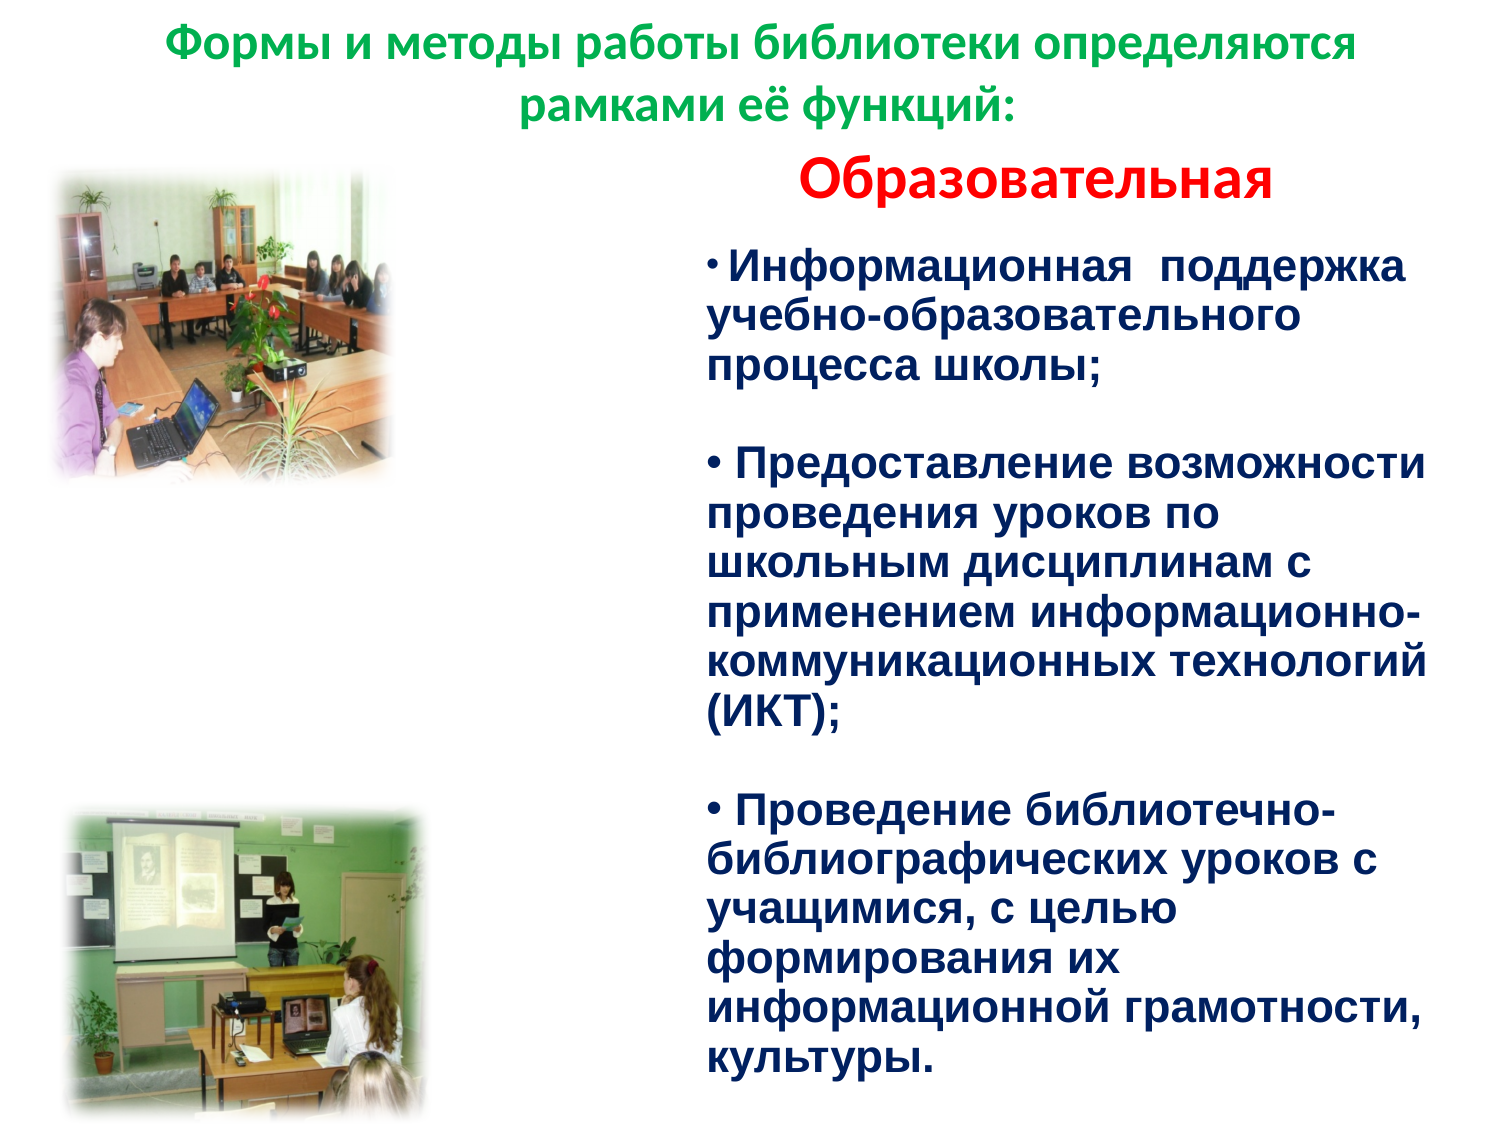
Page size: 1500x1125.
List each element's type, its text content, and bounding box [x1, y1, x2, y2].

text_box Информационная поддержка учебно-образовательного процесса школы; Предоставление возможности проведения уроков по школьным дисциплинам с применением информационно-коммуникационных технологий (ИКТ); Проведение библиотечно-библиографических уроков с учащимися, с целью формирования их информационной грамотности, культуры. [691, 234, 1454, 1090]
text_box Образовательная [667, 128, 1407, 219]
picture [46, 163, 397, 490]
picture [58, 799, 433, 1125]
text_box Формы и методы работы библиотеки определяются рамками её функций: [58, 0, 1477, 140]
